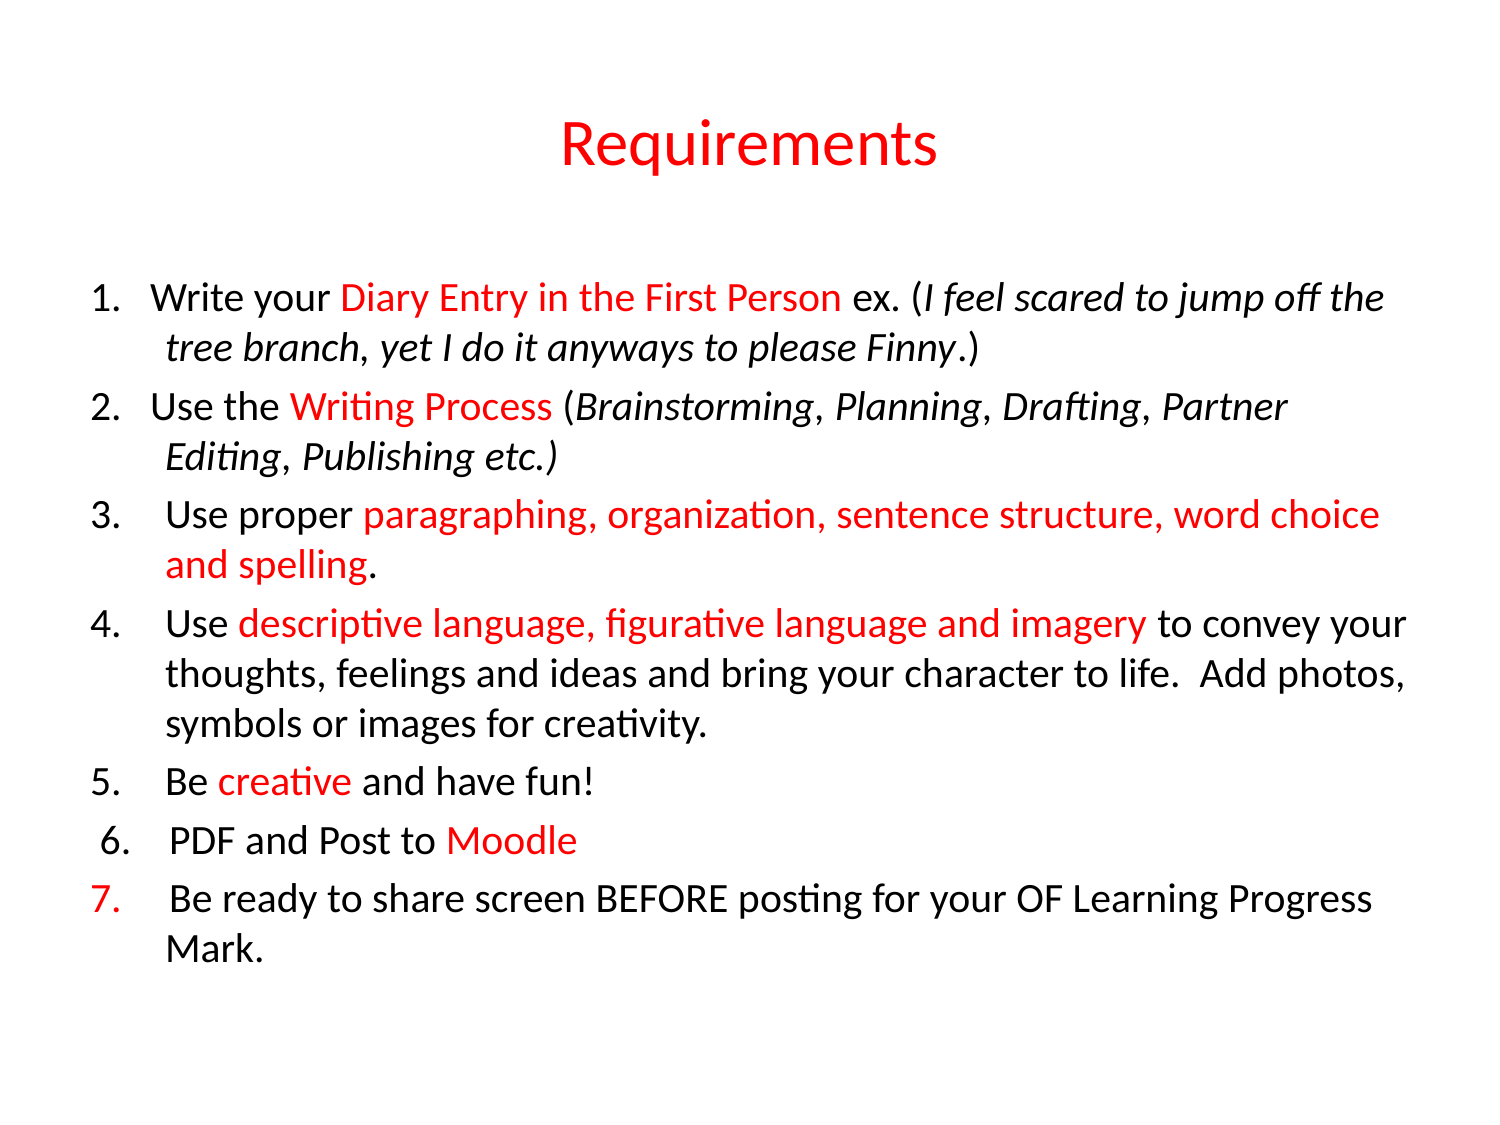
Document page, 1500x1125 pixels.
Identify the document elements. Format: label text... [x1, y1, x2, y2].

list 1. Write your Diary Entry in the First Person ex. (I feel scared to jump off the tree branch, yet I do it anyways to please Finny.) 2. Use the Writing Process (Brainstorming, Planning, Drafting, Partner Editing, Publishing etc.) Use proper paragraphing, organization, sentence structure, word choice and spelling. Use descriptive language, figurative language and imagery to convey your thoughts, feelings and ideas and bring your character to life. Add photos, symbols or images for creativity. Be creative and have fun! 6. PDF and Post to Moodle 7. Be ready to share screen BEFORE posting for your OF Learning Progress Mark. [75, 262, 1425, 1005]
title Requirements [75, 45, 1425, 233]
